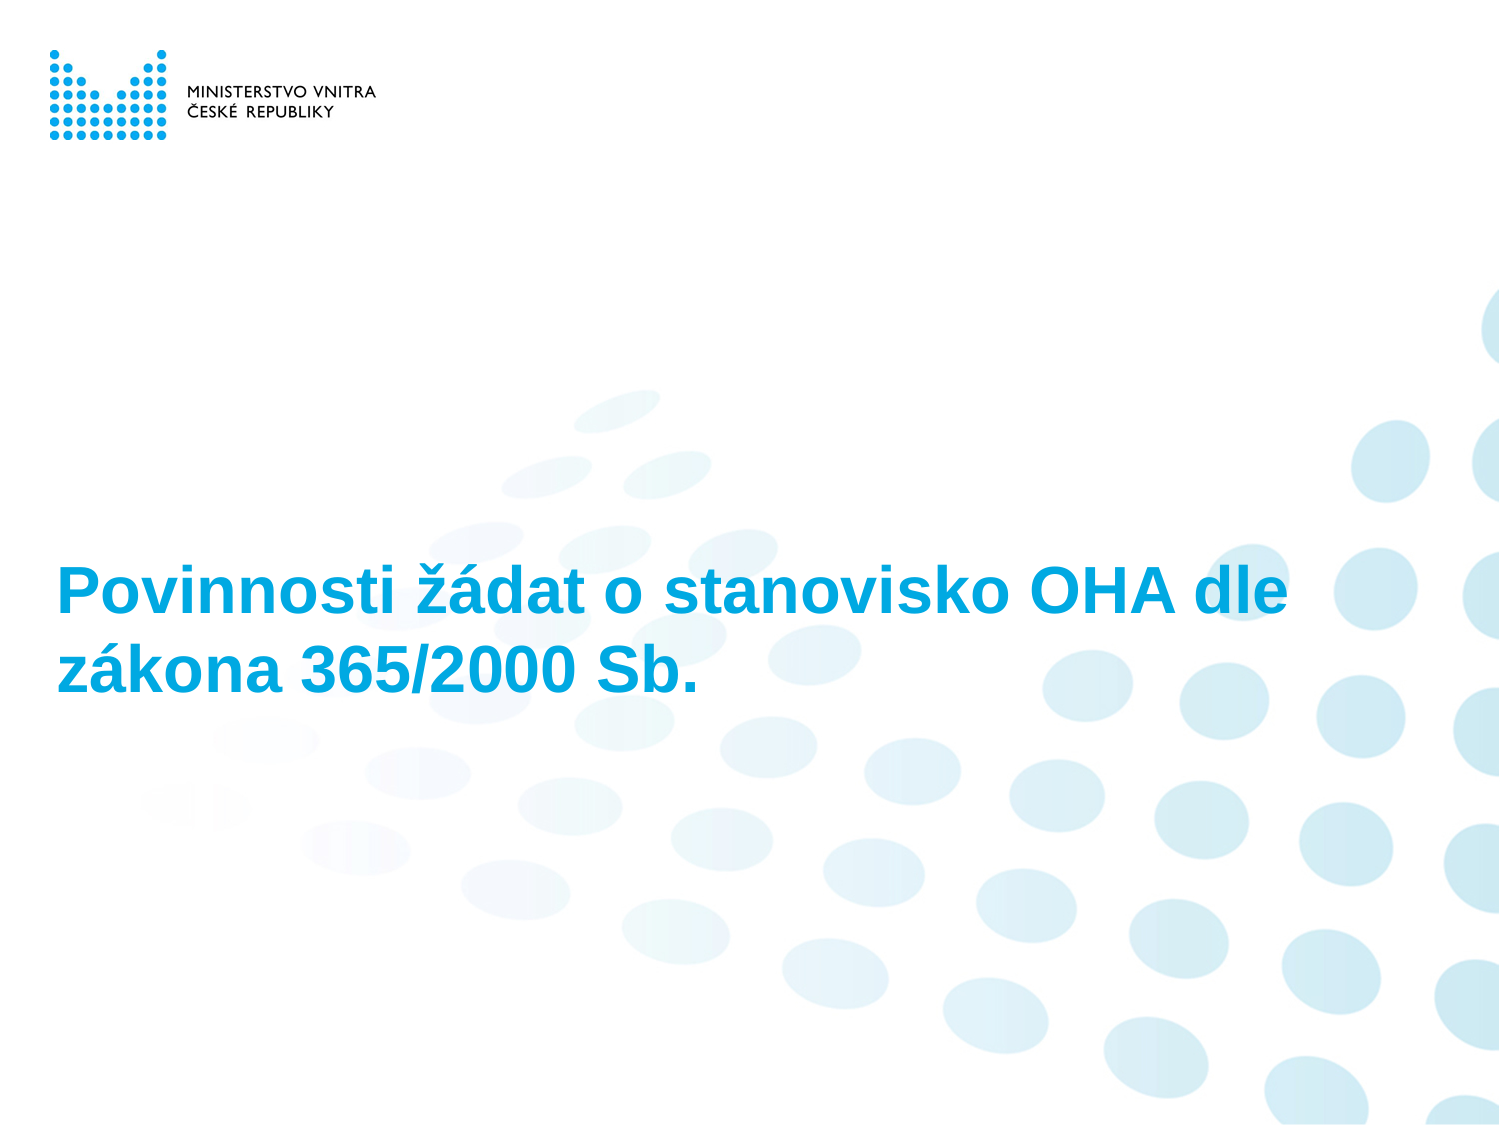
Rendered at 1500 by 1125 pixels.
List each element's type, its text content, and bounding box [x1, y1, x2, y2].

title Povinnosti žádat o stanovisko OHA dle zákona 365/2000 Sb. [41, 538, 1317, 763]
picture [0, 0, 1500, 1125]
